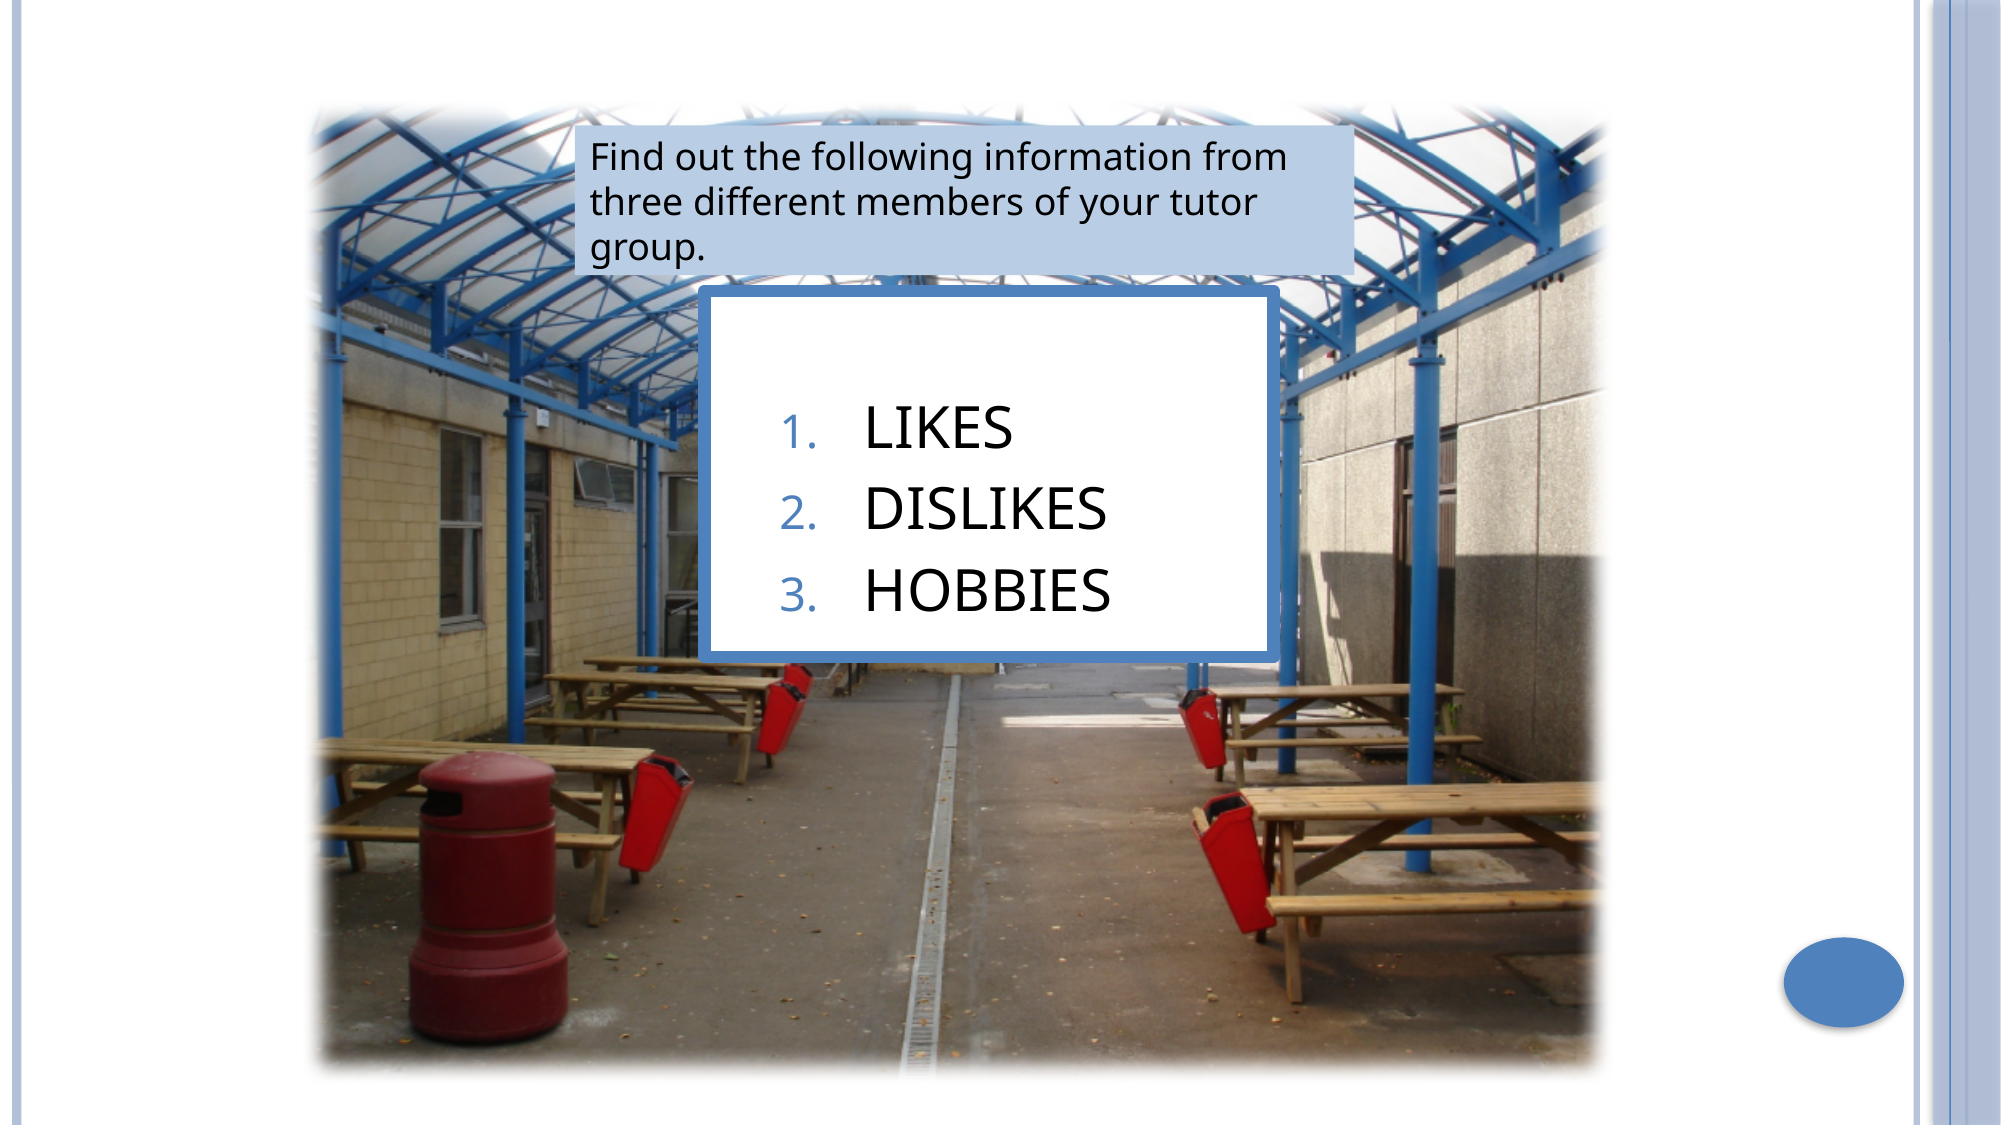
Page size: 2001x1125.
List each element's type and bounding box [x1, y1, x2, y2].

picture [302, 101, 1614, 1085]
